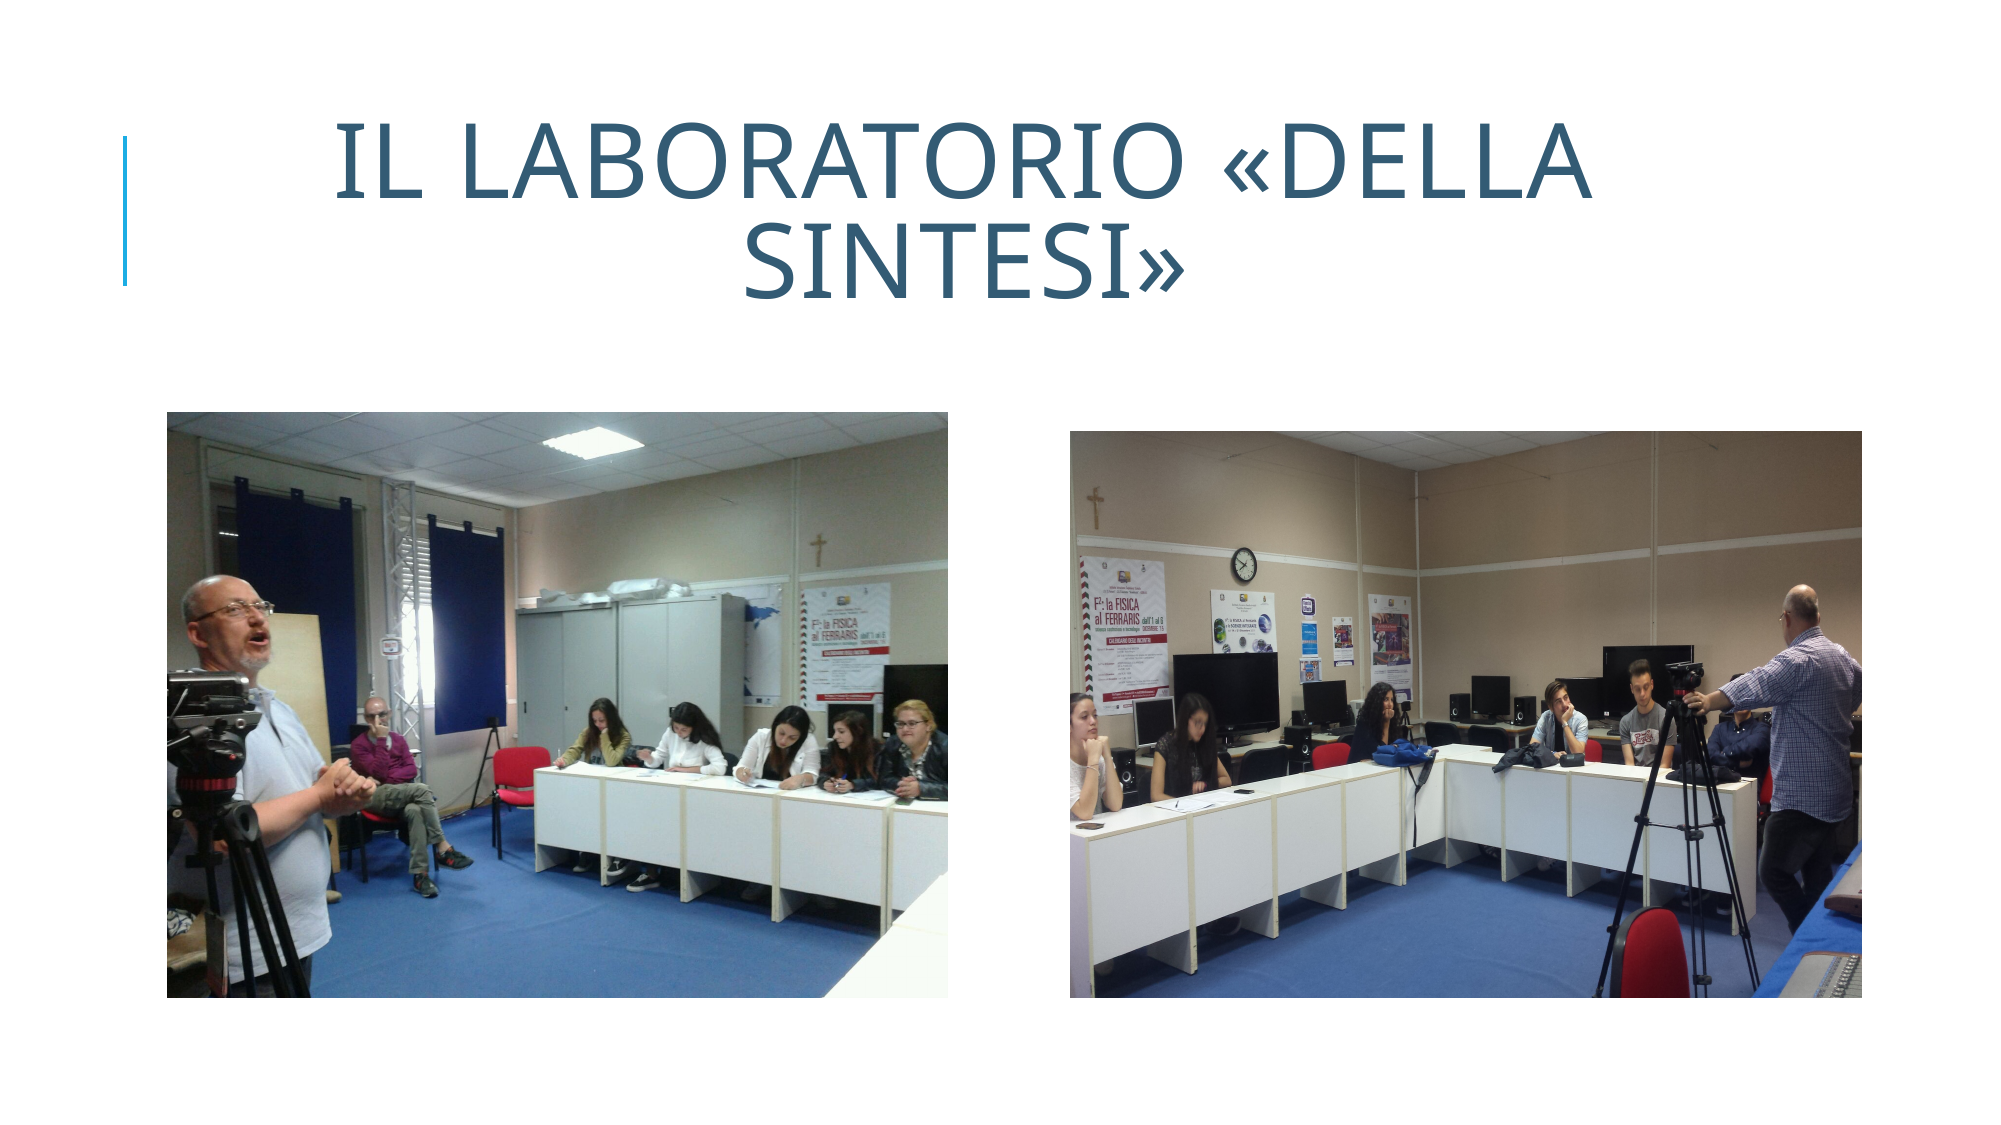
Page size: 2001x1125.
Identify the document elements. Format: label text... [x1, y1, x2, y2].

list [1070, 431, 1862, 998]
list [167, 412, 949, 998]
title Il laboratorio «della sintesi» [168, 96, 1763, 342]
